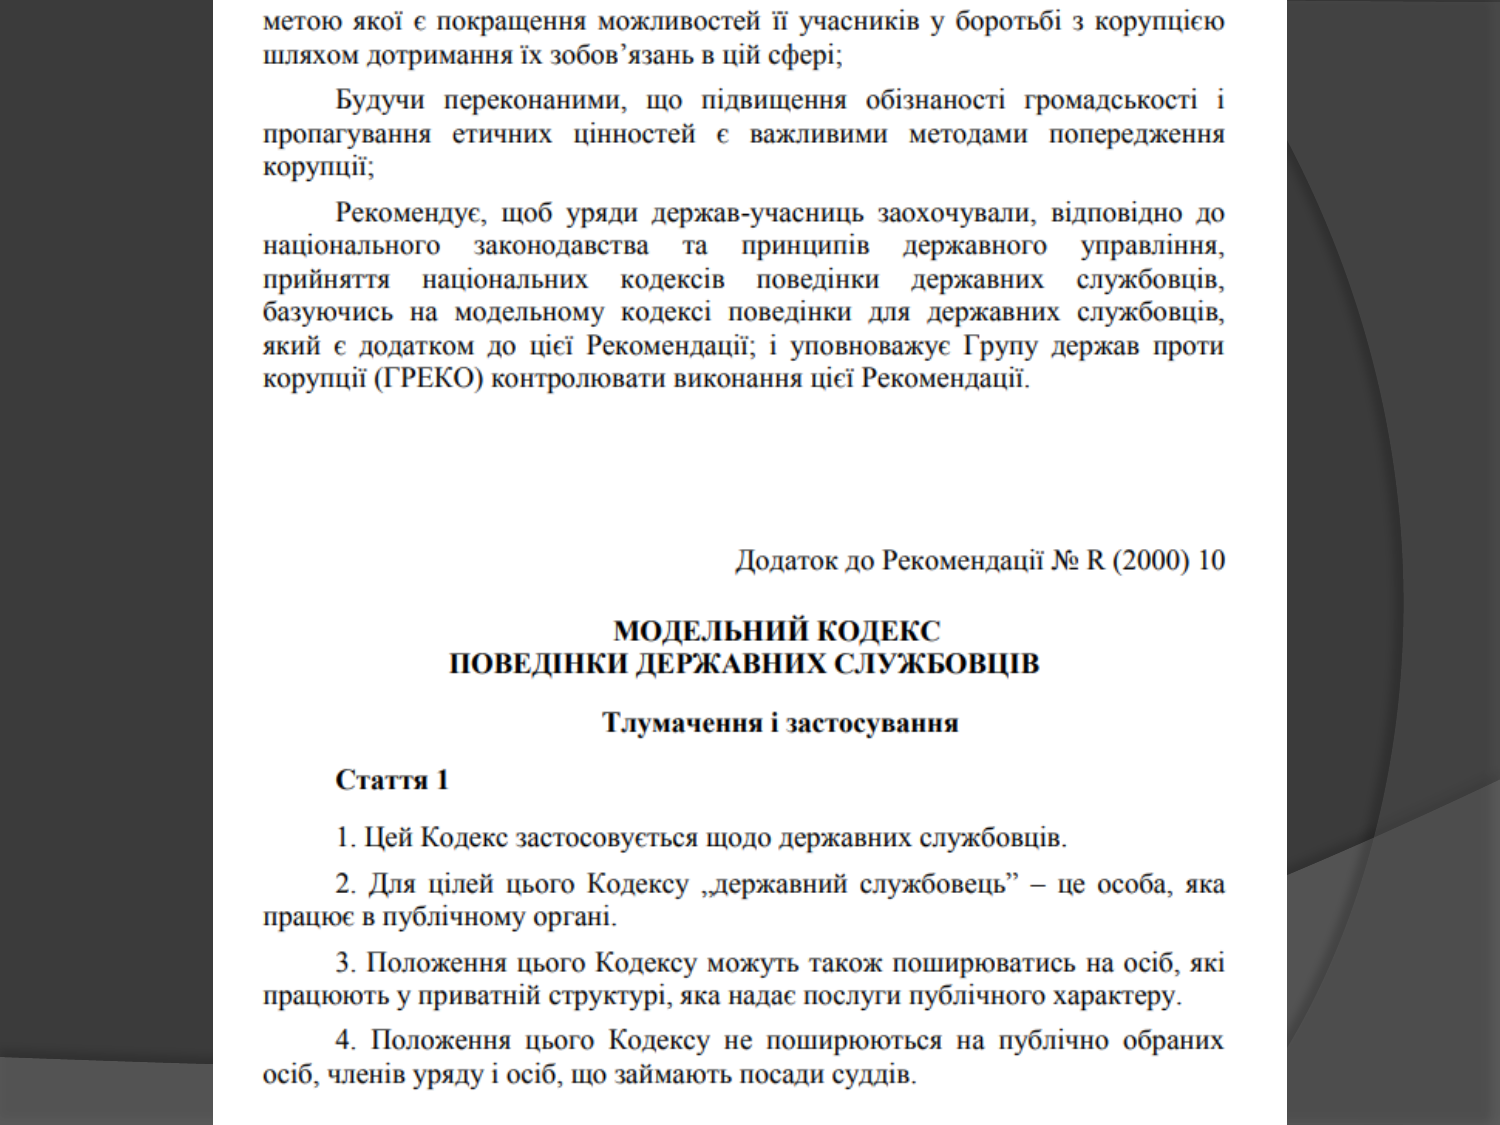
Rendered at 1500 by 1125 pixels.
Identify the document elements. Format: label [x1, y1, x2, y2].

picture [212, 0, 1288, 1125]
